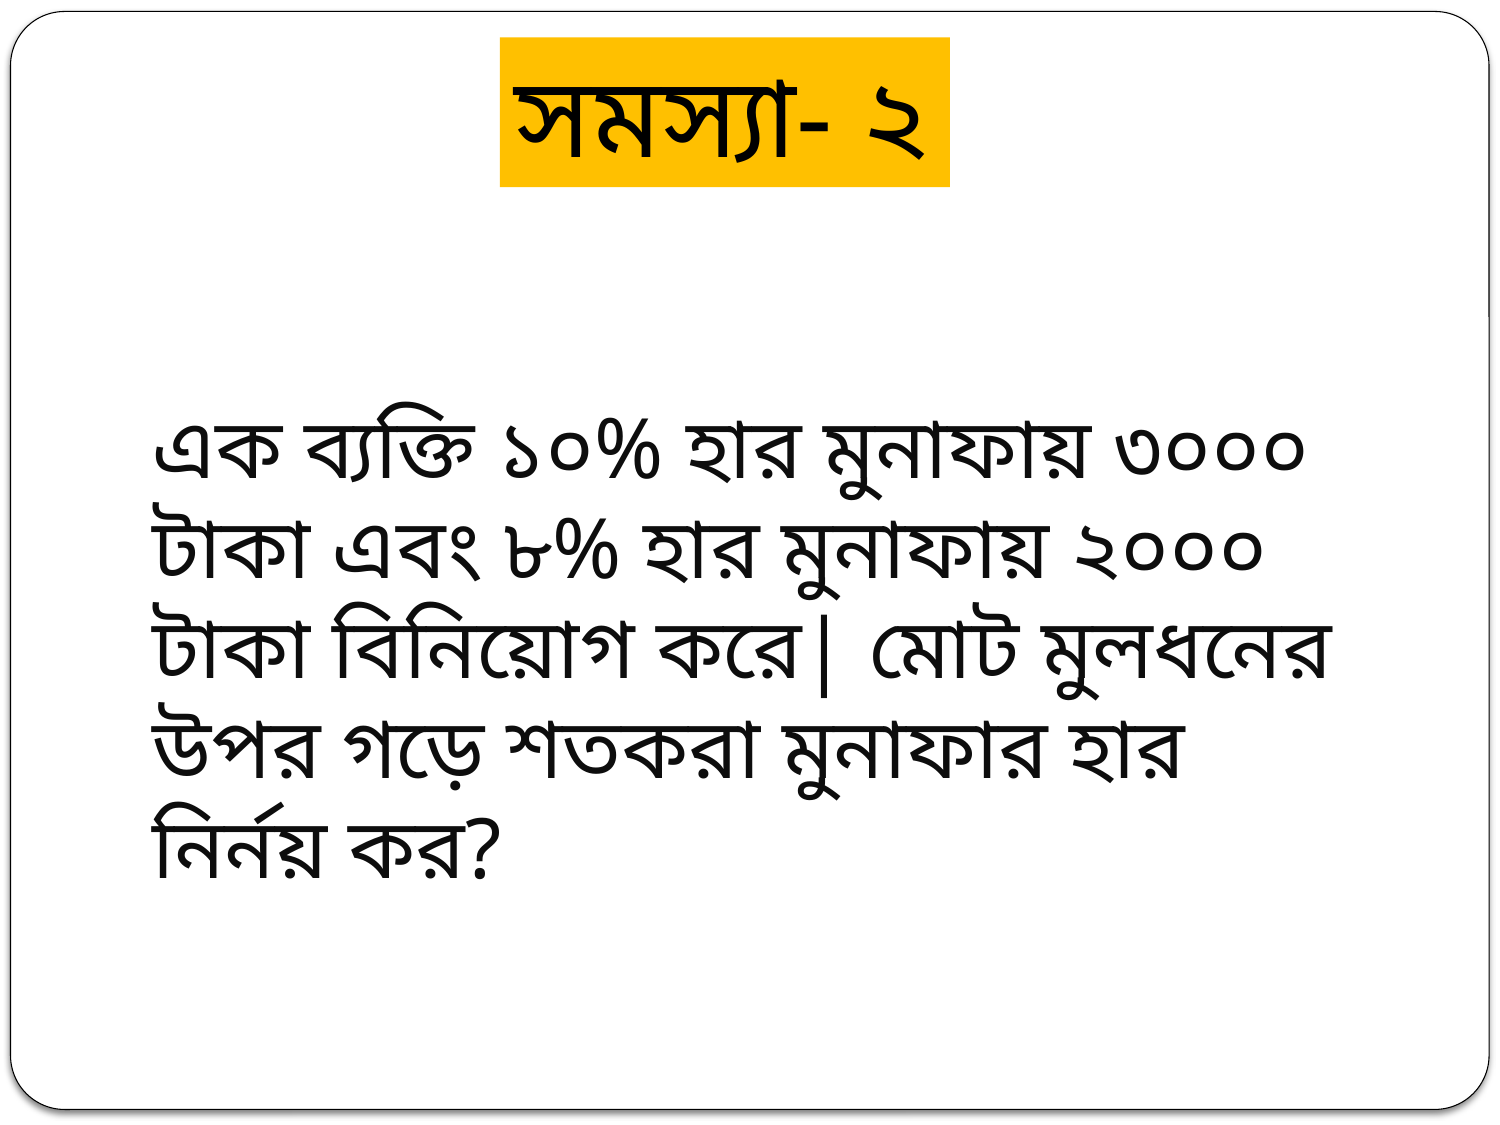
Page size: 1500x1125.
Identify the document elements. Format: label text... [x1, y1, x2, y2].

text_box এক ব্যক্তি ১০% হার মুনাফায় ৩০০০ টাকা এবং ৮% হার মুনাফায় ২০০০ টাকা বিনিয়োগ করে| মোট মুলধনের উপর গড়ে শতকরা মুনাফার হার নির্নয় কর? [137, 387, 1375, 903]
text_box সমস্যা- ২ [499, 37, 950, 188]
